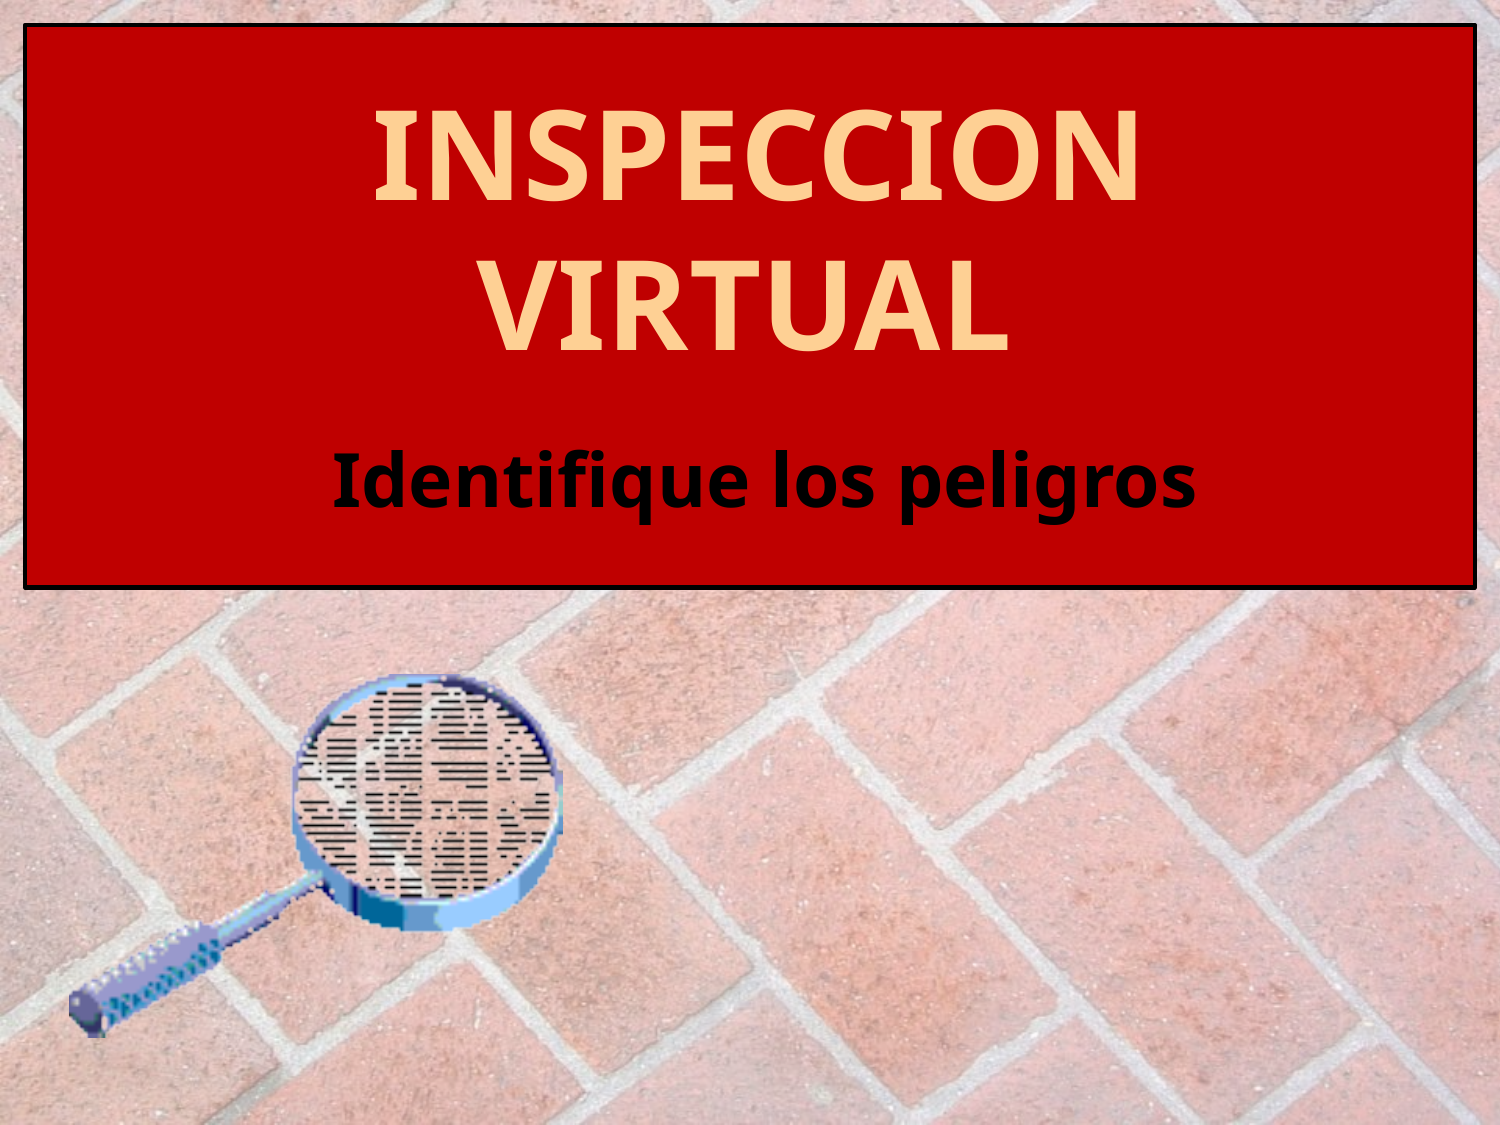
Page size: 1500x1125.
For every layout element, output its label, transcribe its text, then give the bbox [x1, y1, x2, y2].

subtitle Identifique los peligros [249, 425, 1300, 713]
picture [68, 674, 564, 1038]
title InspecCion virtual [69, 75, 1420, 375]
